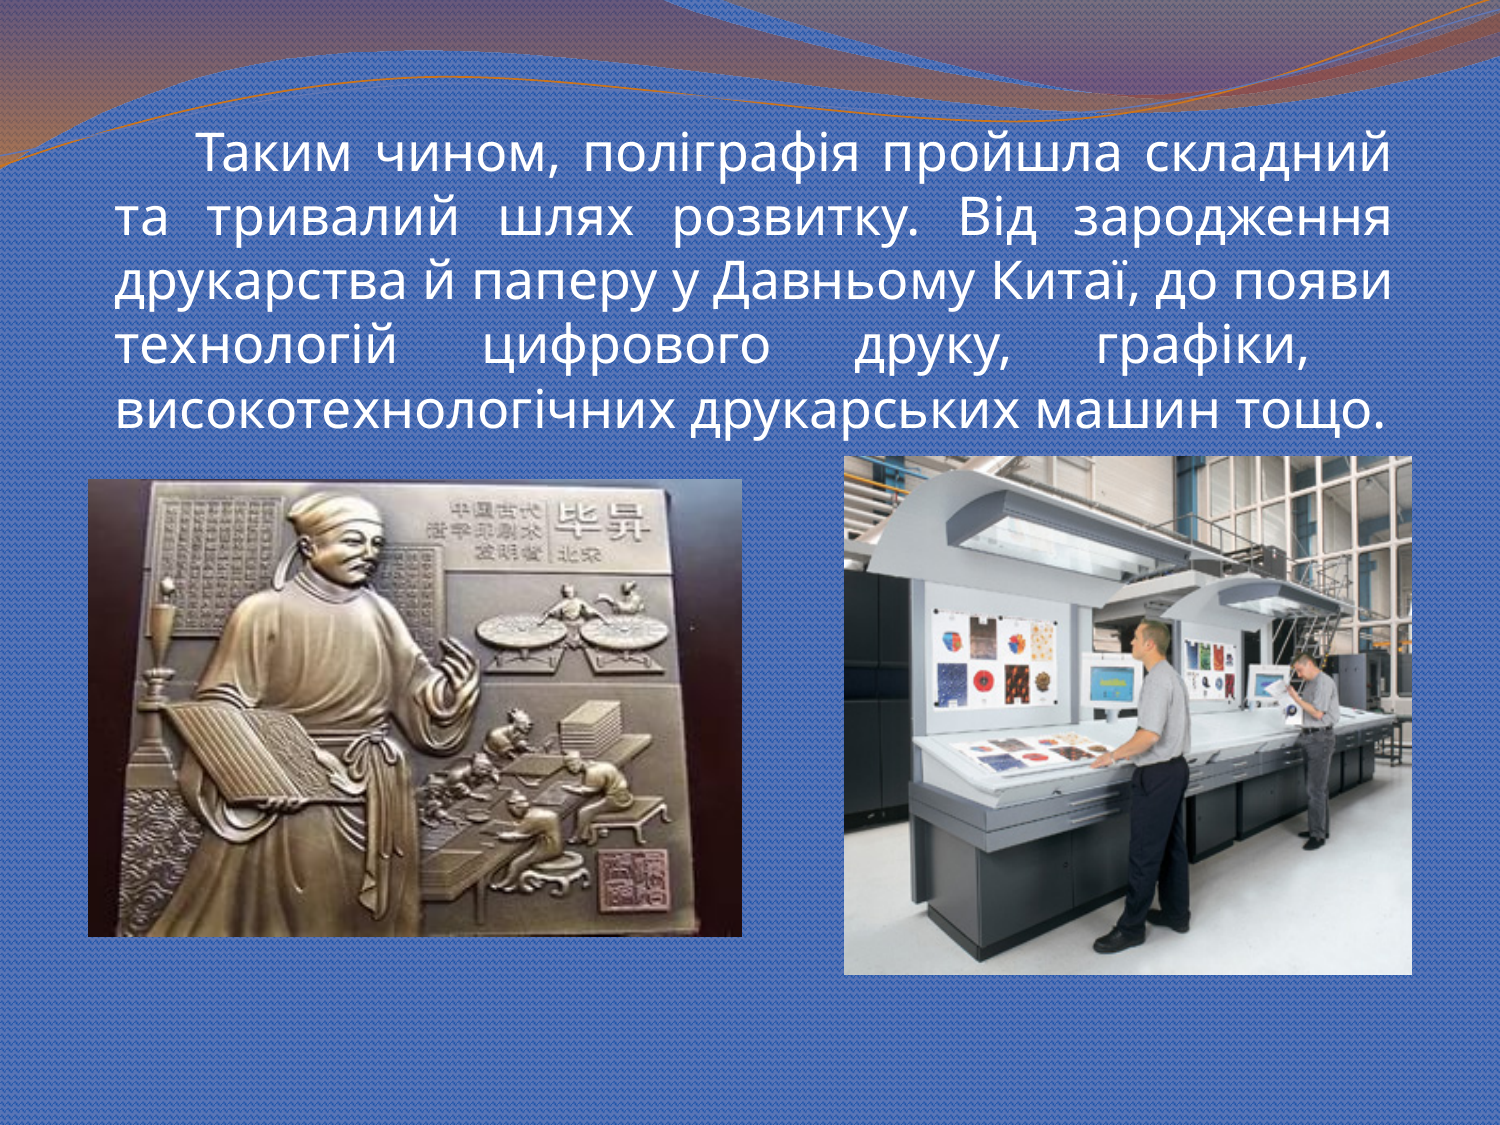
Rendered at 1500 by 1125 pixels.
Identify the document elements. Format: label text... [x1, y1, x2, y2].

picture [844, 455, 1412, 976]
picture [88, 479, 742, 938]
list Таким чином, поліграфія пройшла складний та тривалий шлях розвитку. Від зародження друкарства й паперу у Давньому Китаї, до появи технологій цифрового друку, графіки, високотехнологічних друкарських машин тощо. [58, 35, 1409, 481]
